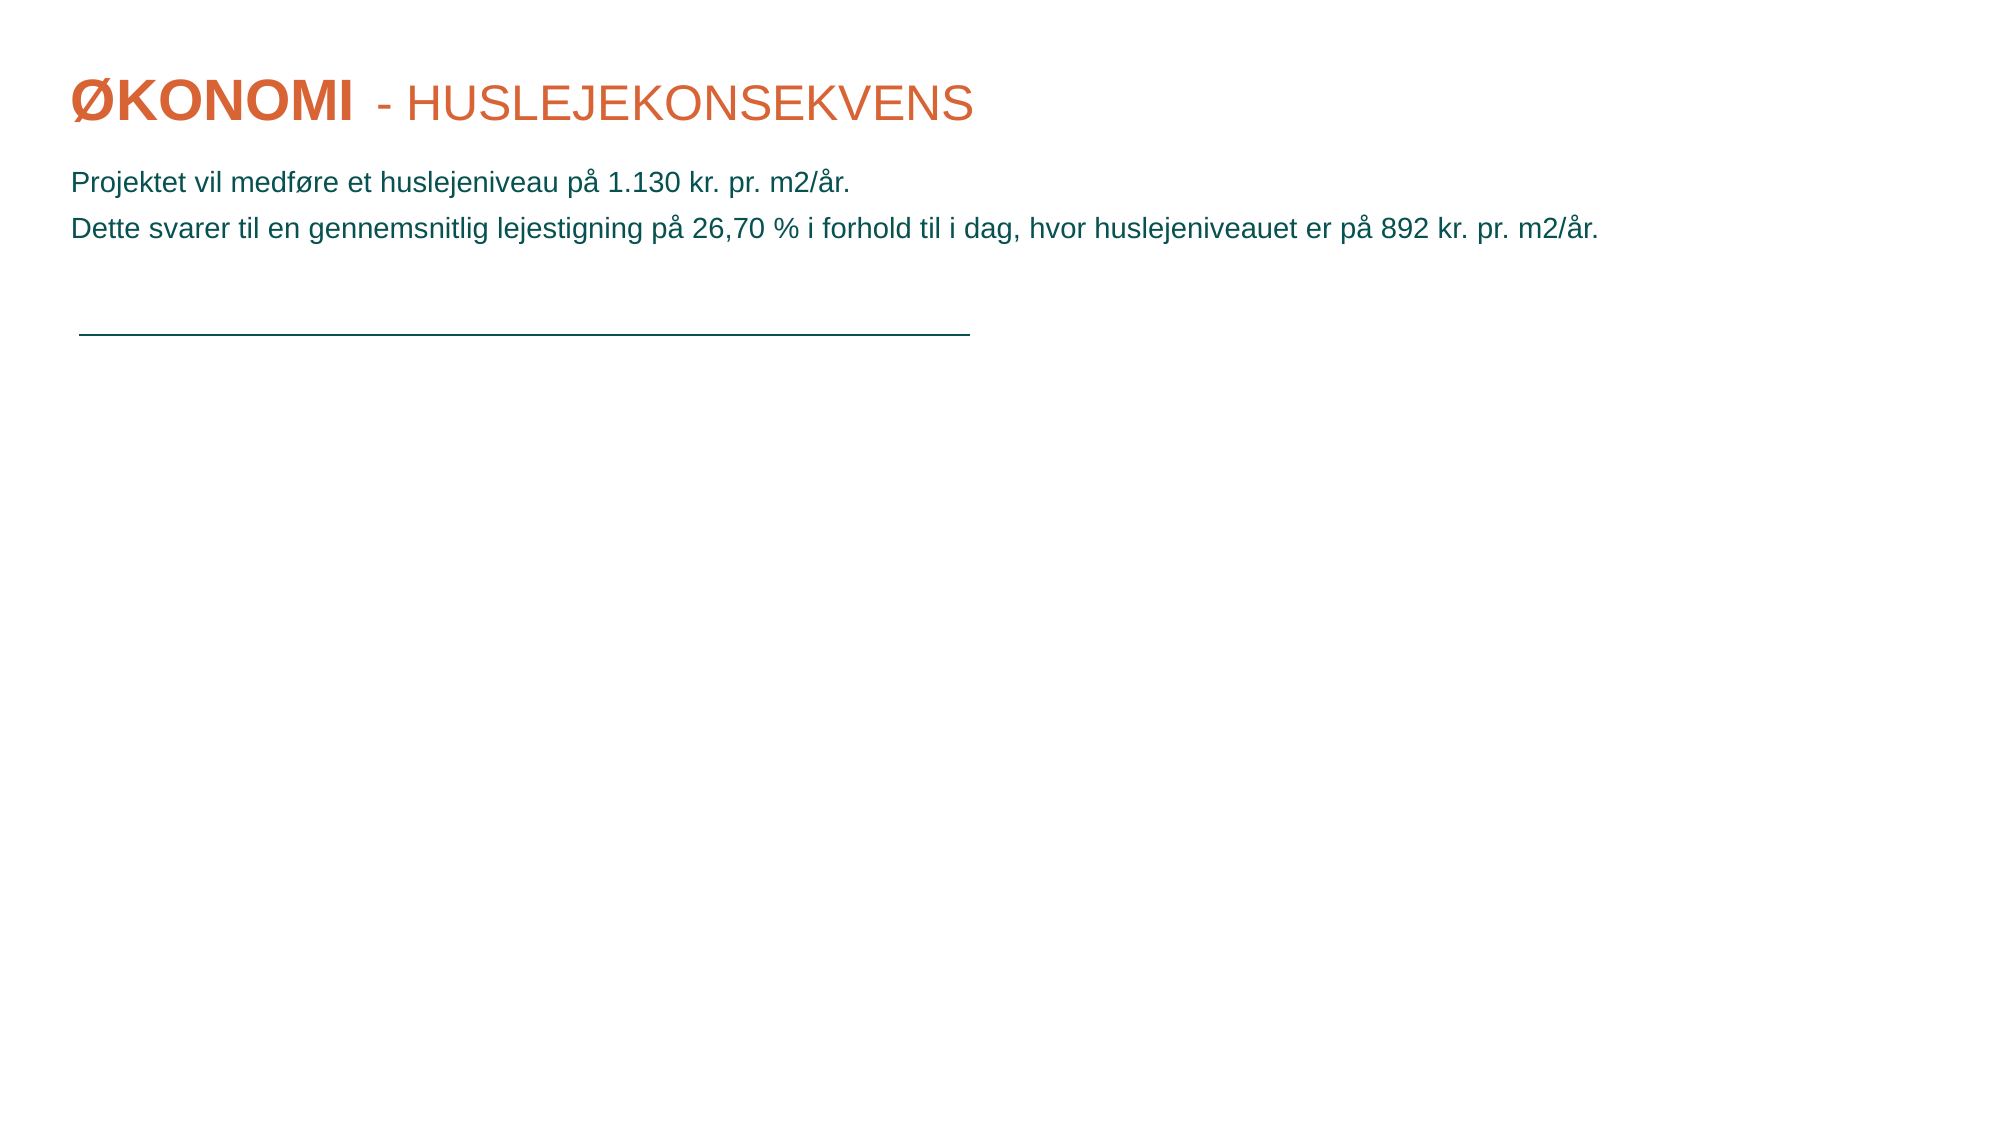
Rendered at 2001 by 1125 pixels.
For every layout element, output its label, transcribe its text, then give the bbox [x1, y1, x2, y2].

title Økonomi - huslejekonsekvens [70, 45, 1912, 137]
list Projektet vil medføre et huslejeniveau på 1.130 kr. pr. m2/år. Dette svarer til en gennemsnitlig lejestigning på 26,70 % i forhold til i dag, hvor huslejeniveauet er på 892 kr. pr. m2/år. [70, 164, 1644, 1005]
